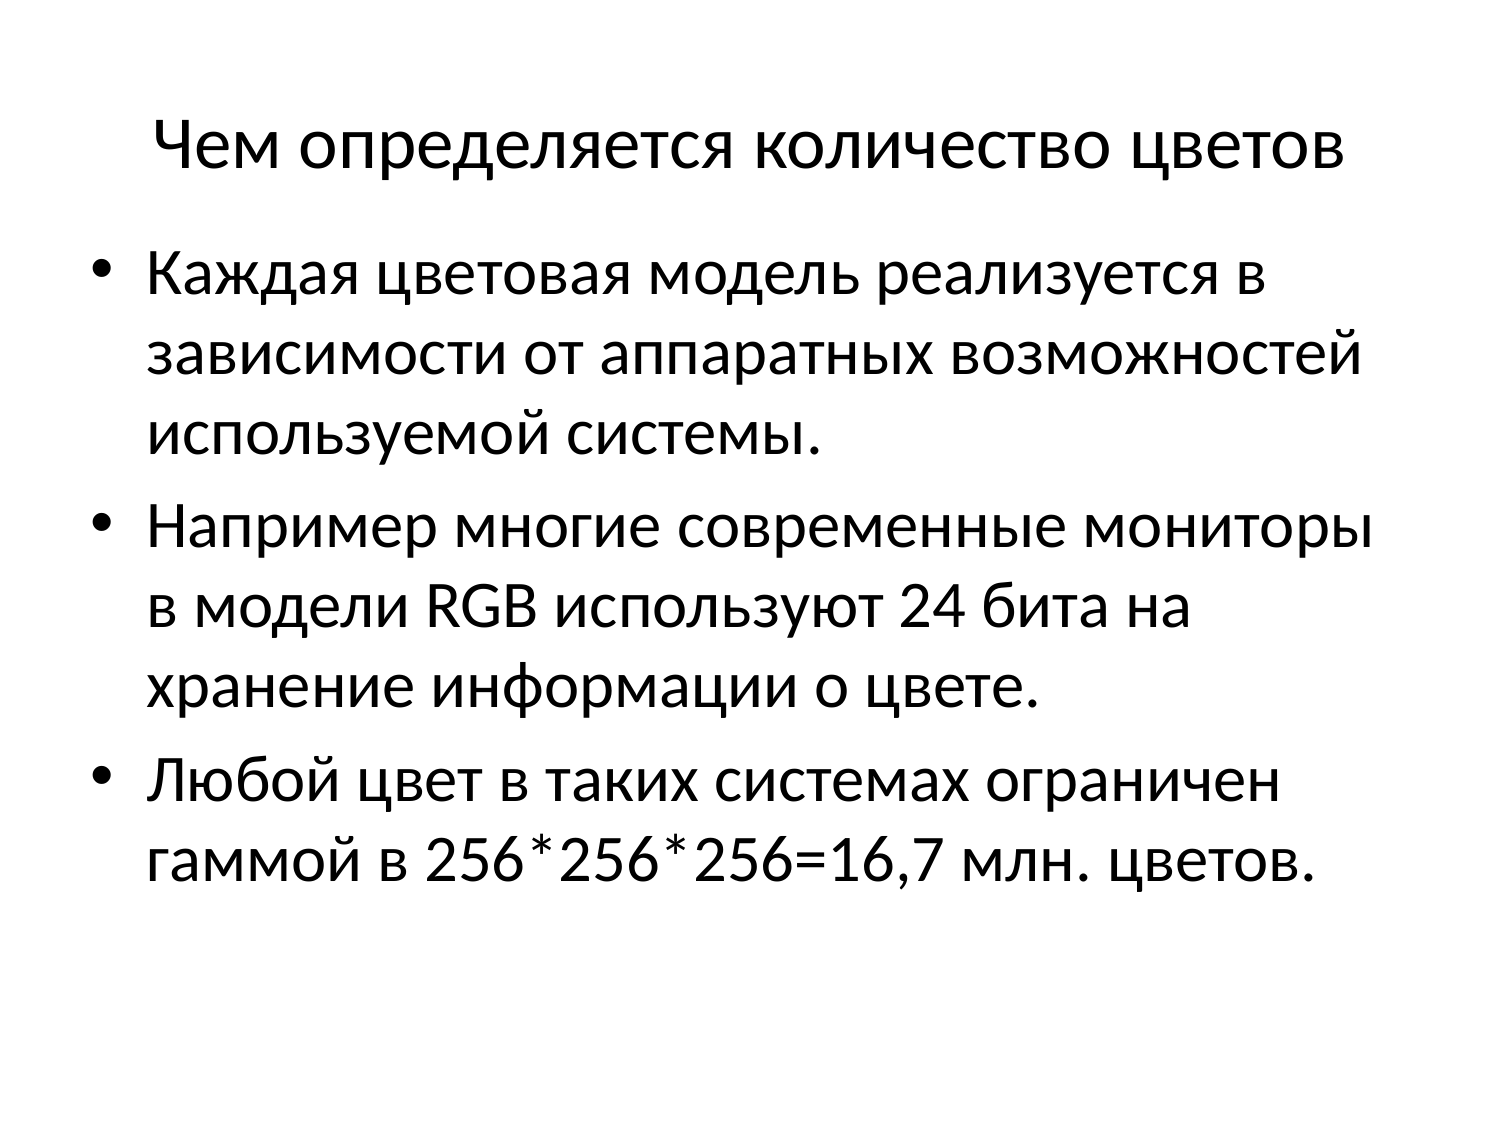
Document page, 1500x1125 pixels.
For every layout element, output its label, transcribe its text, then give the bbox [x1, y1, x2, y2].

list Каждая цветовая модель реализуется в зависимости от аппаратных возможностей используемой системы. Например многие современные мониторы в модели RGB используют 24 бита на хранение информации о цвете. Любой цвет в таких системах ограничен гаммой в 256*256*256=16,7 млн. цветов. [75, 219, 1425, 1005]
title Чем определяется количество цветов [75, 45, 1425, 219]
